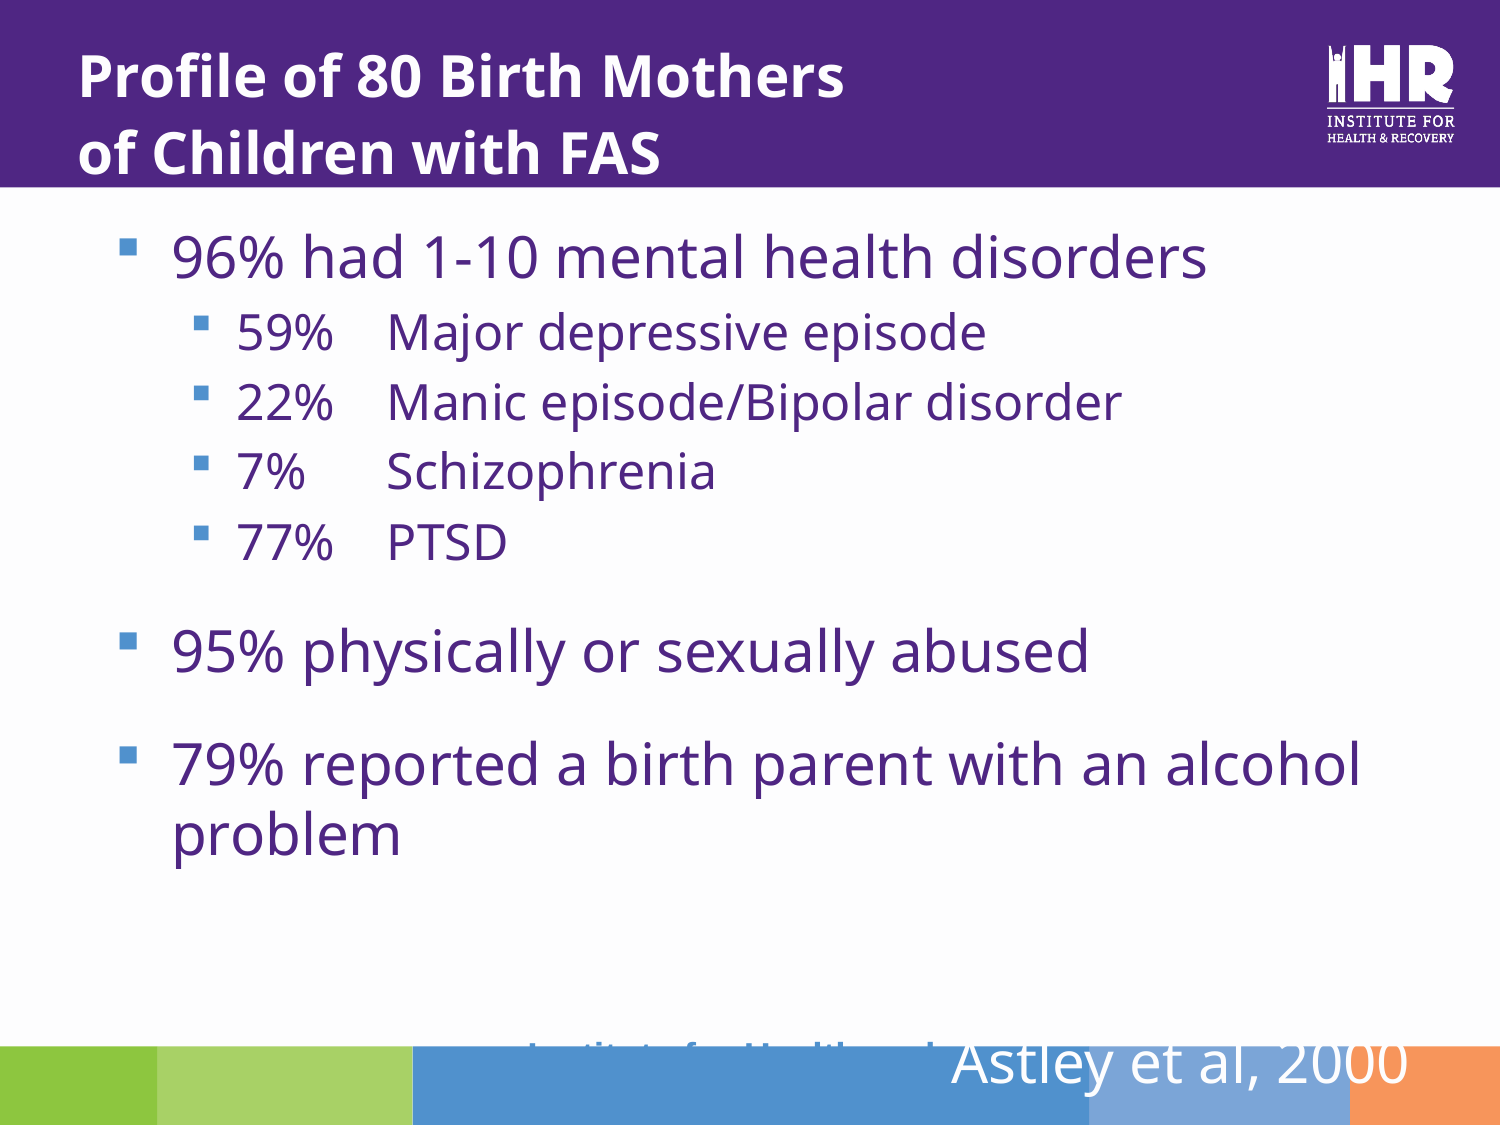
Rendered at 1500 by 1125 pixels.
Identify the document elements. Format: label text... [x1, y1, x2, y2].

title Profile of 80 Birth Mothers of Children with FAS [62, 24, 1388, 150]
list 96% had 1-10 mental health disorders 59% Major depressive episode 22% Manic episode/Bipolar disorder 7% Schizophrenia 77% PTSD 95% physically or sexually abused 79% reported a birth parent with an alcohol problem Astley et al, 2000 [99, 212, 1425, 875]
footer Institute for Health and Recovery [512, 1024, 988, 1103]
picture [1281, 0, 1500, 188]
